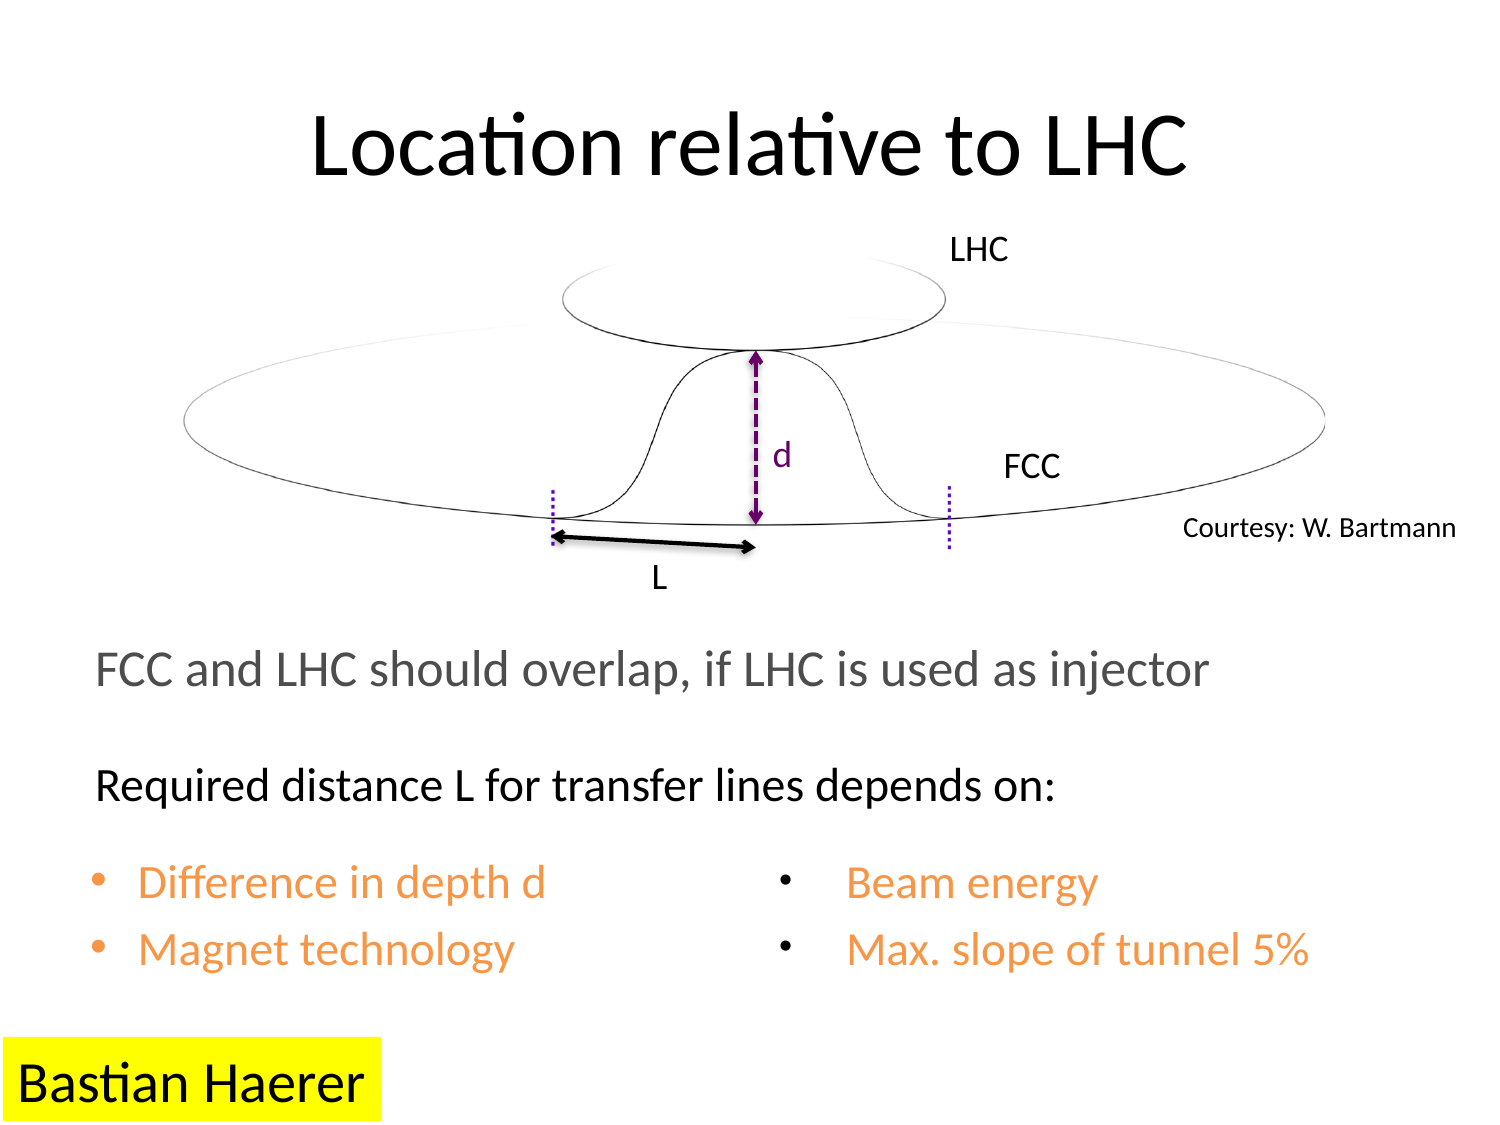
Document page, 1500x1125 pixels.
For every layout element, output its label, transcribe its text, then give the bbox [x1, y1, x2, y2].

text_box Beam energy Max. slope of tunnel 5% [758, 746, 1500, 984]
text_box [183, 216, 1488, 605]
text_box Bastian Haerer [2, 1036, 381, 1122]
title Location relative to LHC [75, 45, 1425, 233]
list Required distance L for transfer lines depends on: Difference in depth d Magnet technology [75, 747, 758, 984]
text_box FCC and LHC should overlap, if LHC is used as injector [74, 627, 1447, 747]
